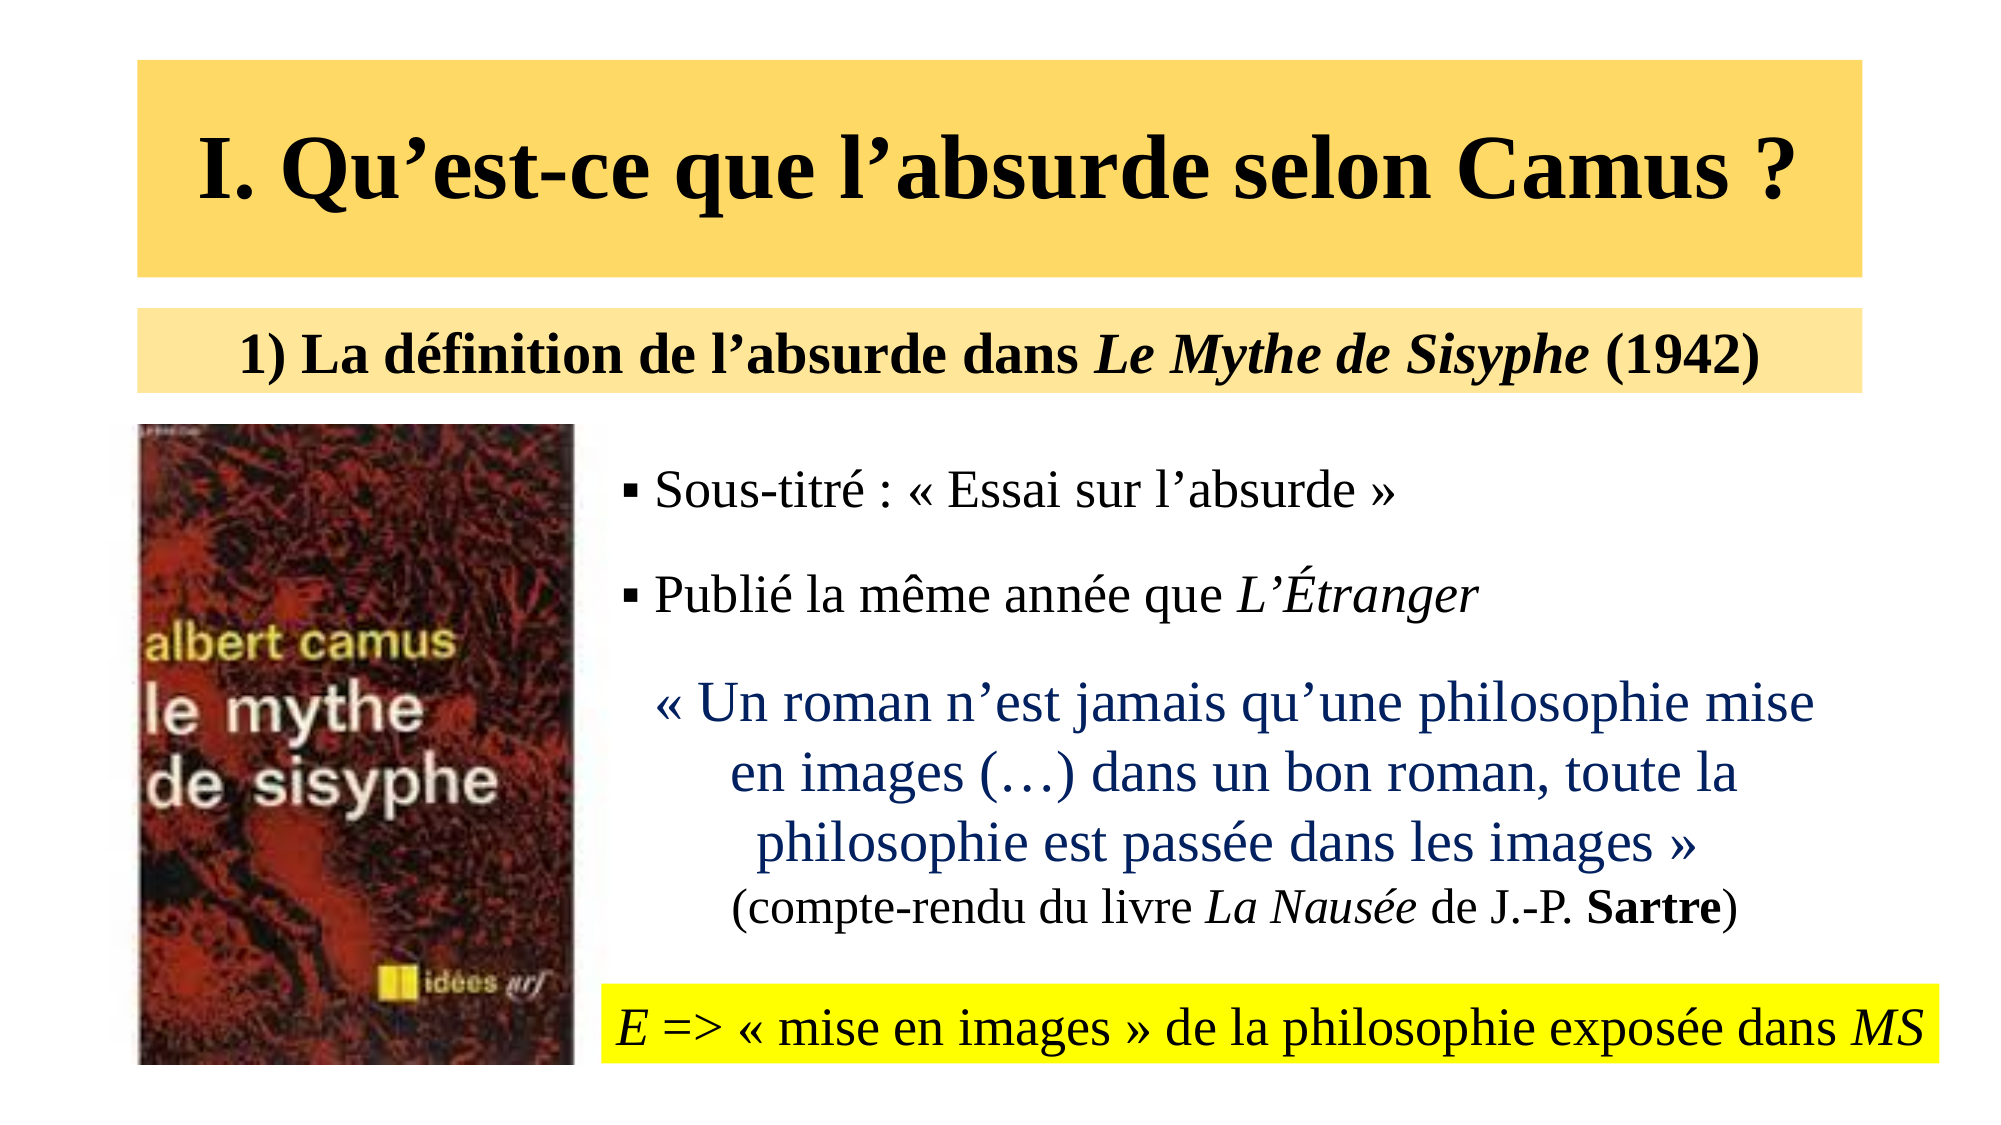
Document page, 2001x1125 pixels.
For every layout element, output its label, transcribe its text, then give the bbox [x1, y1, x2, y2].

picture [38, 424, 679, 1065]
text_box E =˃ « mise en images » de la philosophie exposée dans MS [679, 983, 1940, 1064]
title I. Qu’est-ce que l’absurde selon Camus ? [137, 59, 1863, 278]
text_box « Un roman n’est jamais qu’une philosophie mise en images (…) dans un bon roman, toute la philosophie est passée dans les images » (compte-rendu du livre La Nausée de J.-P. Sartre) [679, 655, 1863, 941]
text_box ▪ Publié la même année que L’Étranger [679, 550, 1863, 631]
text_box ▪ Sous-titré : « Essai sur l’absurde » [679, 445, 1863, 526]
text_box 1) La définition de l’absurde dans Le Mythe de Sisyphe (1942) [137, 308, 1863, 393]
